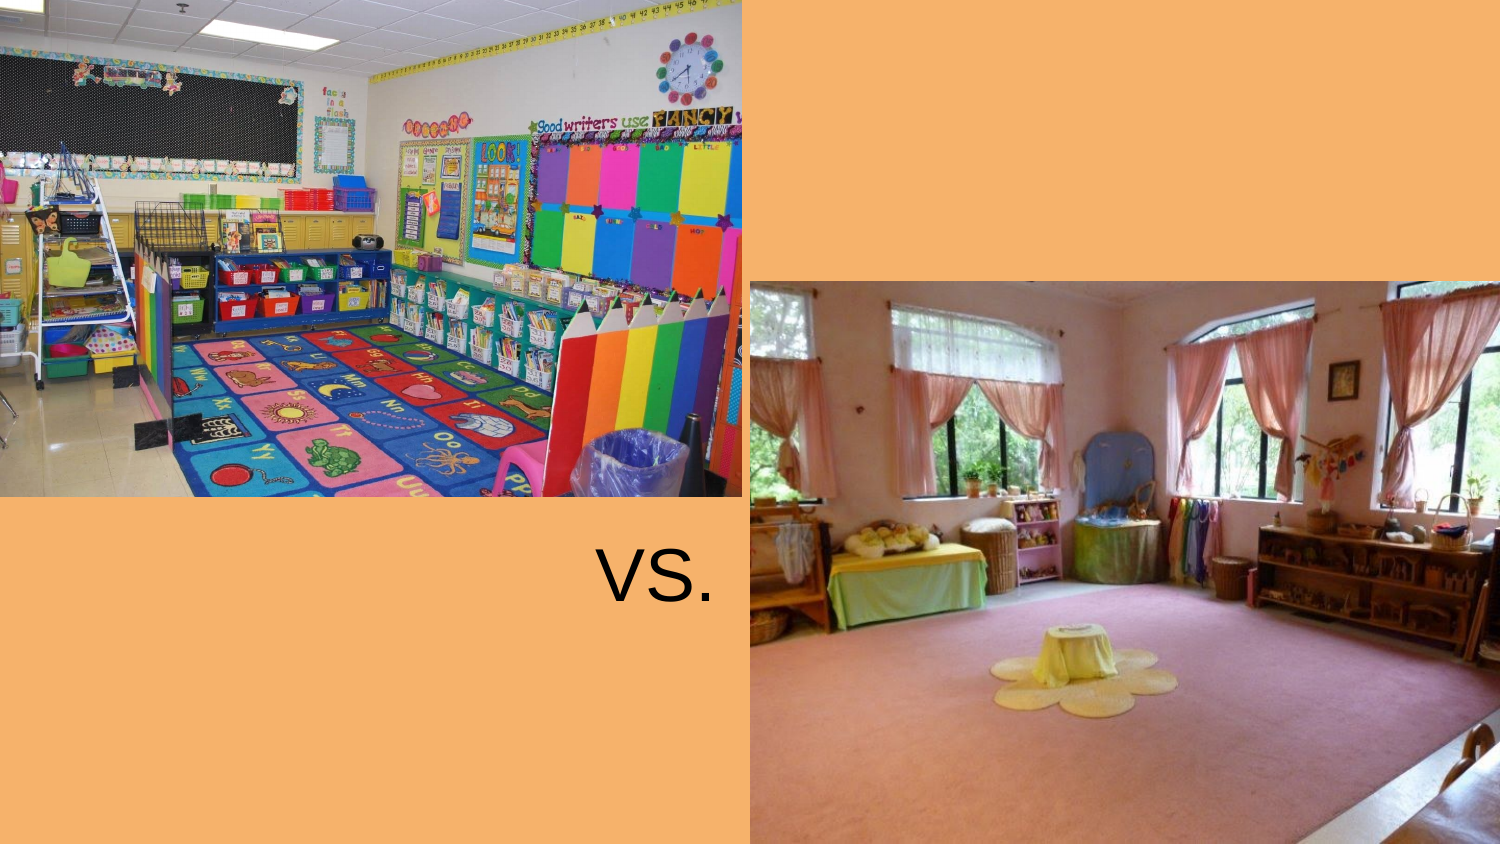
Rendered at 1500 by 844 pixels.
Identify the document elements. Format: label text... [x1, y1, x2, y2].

picture [749, 281, 1500, 844]
title VS. [570, 507, 742, 636]
picture [0, 0, 742, 497]
